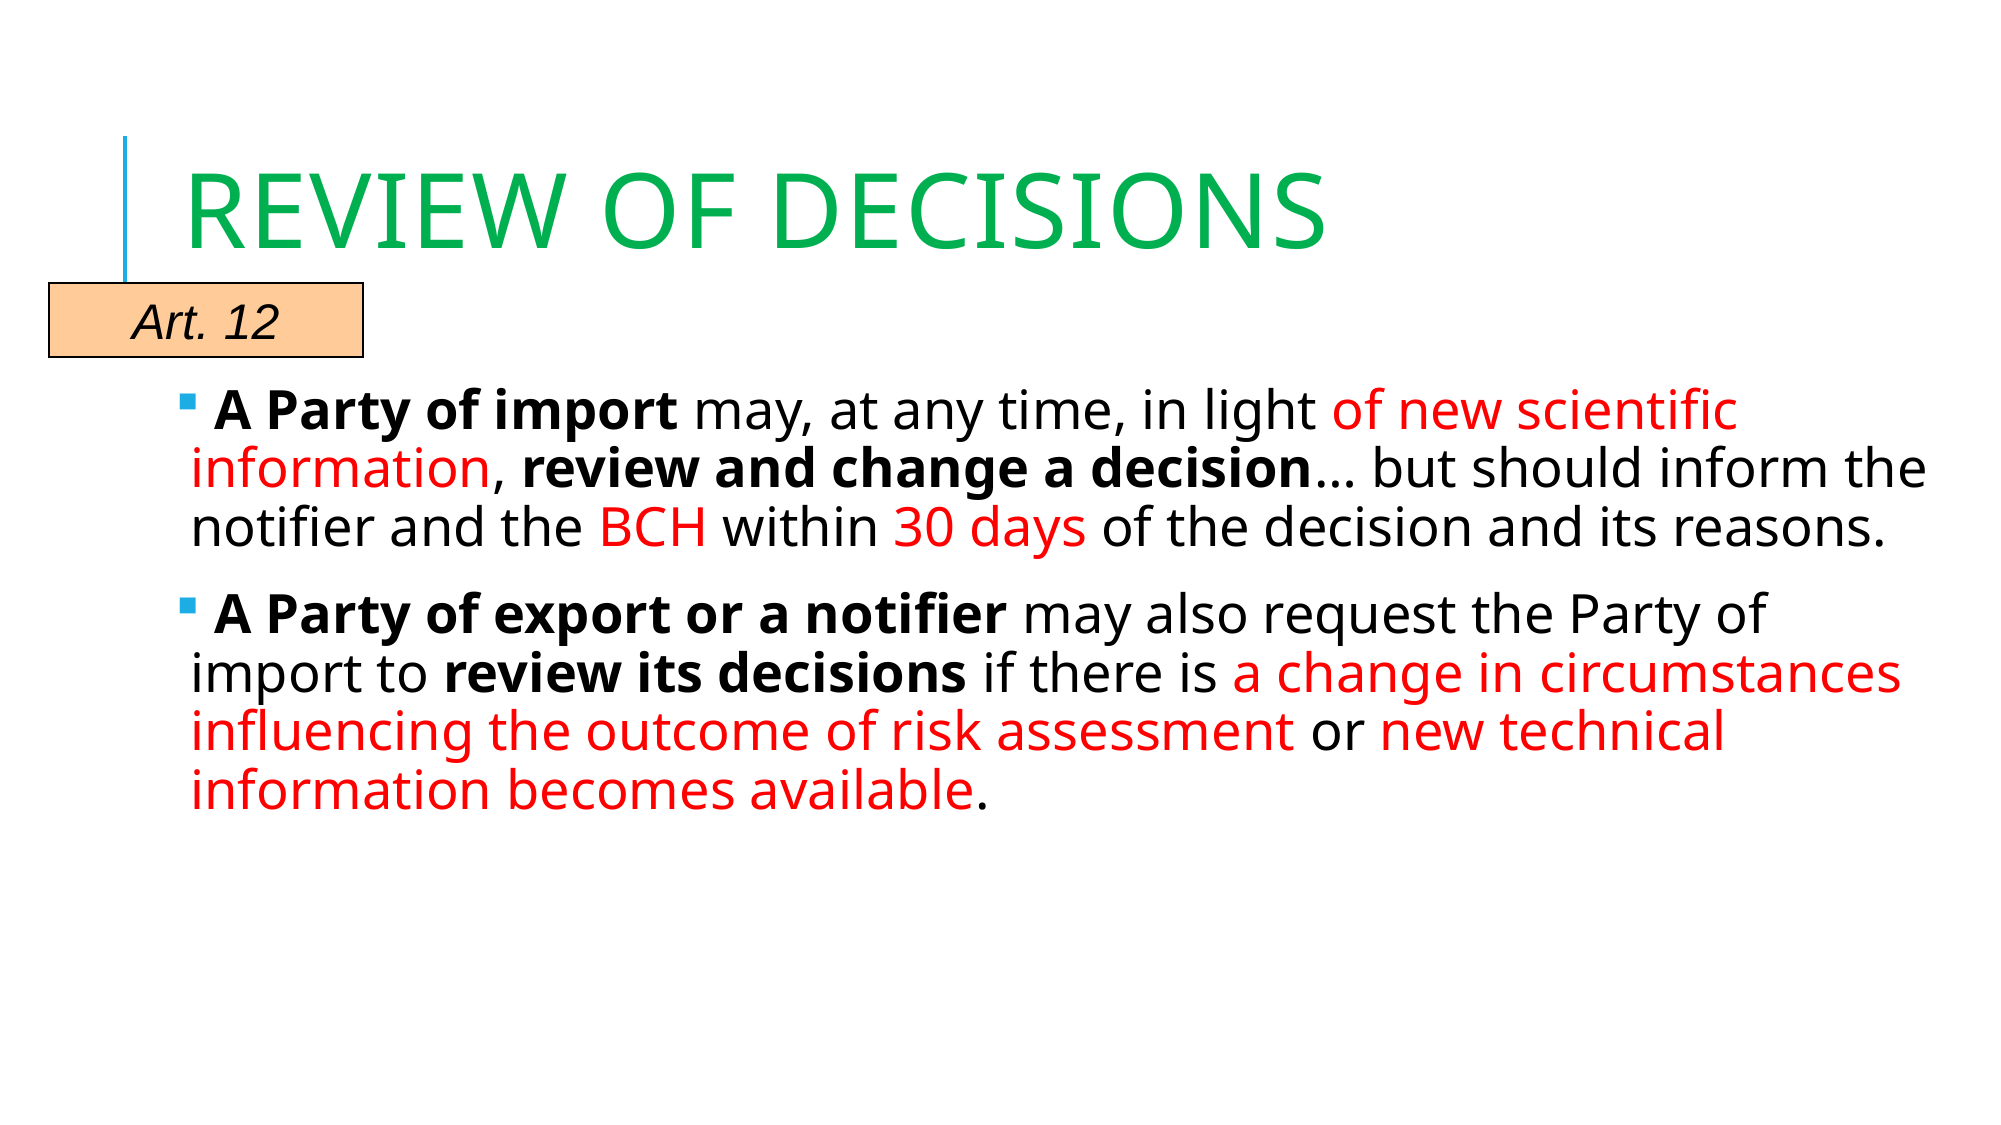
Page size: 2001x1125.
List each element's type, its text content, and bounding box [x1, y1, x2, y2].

title Review of decisions [168, 96, 1938, 342]
list A Party of import may, at any time, in light of new scientific information, review and change a decision… but should inform the notifier and the BCH within 30 days of the decision and its reasons. A Party of export or a notifier may also request the Party of import to review its decisions if there is a change in circumstances influencing the outcome of risk assessment or new technical information becomes available. [168, 375, 1938, 1035]
text_box Art. 12 [48, 282, 363, 358]
